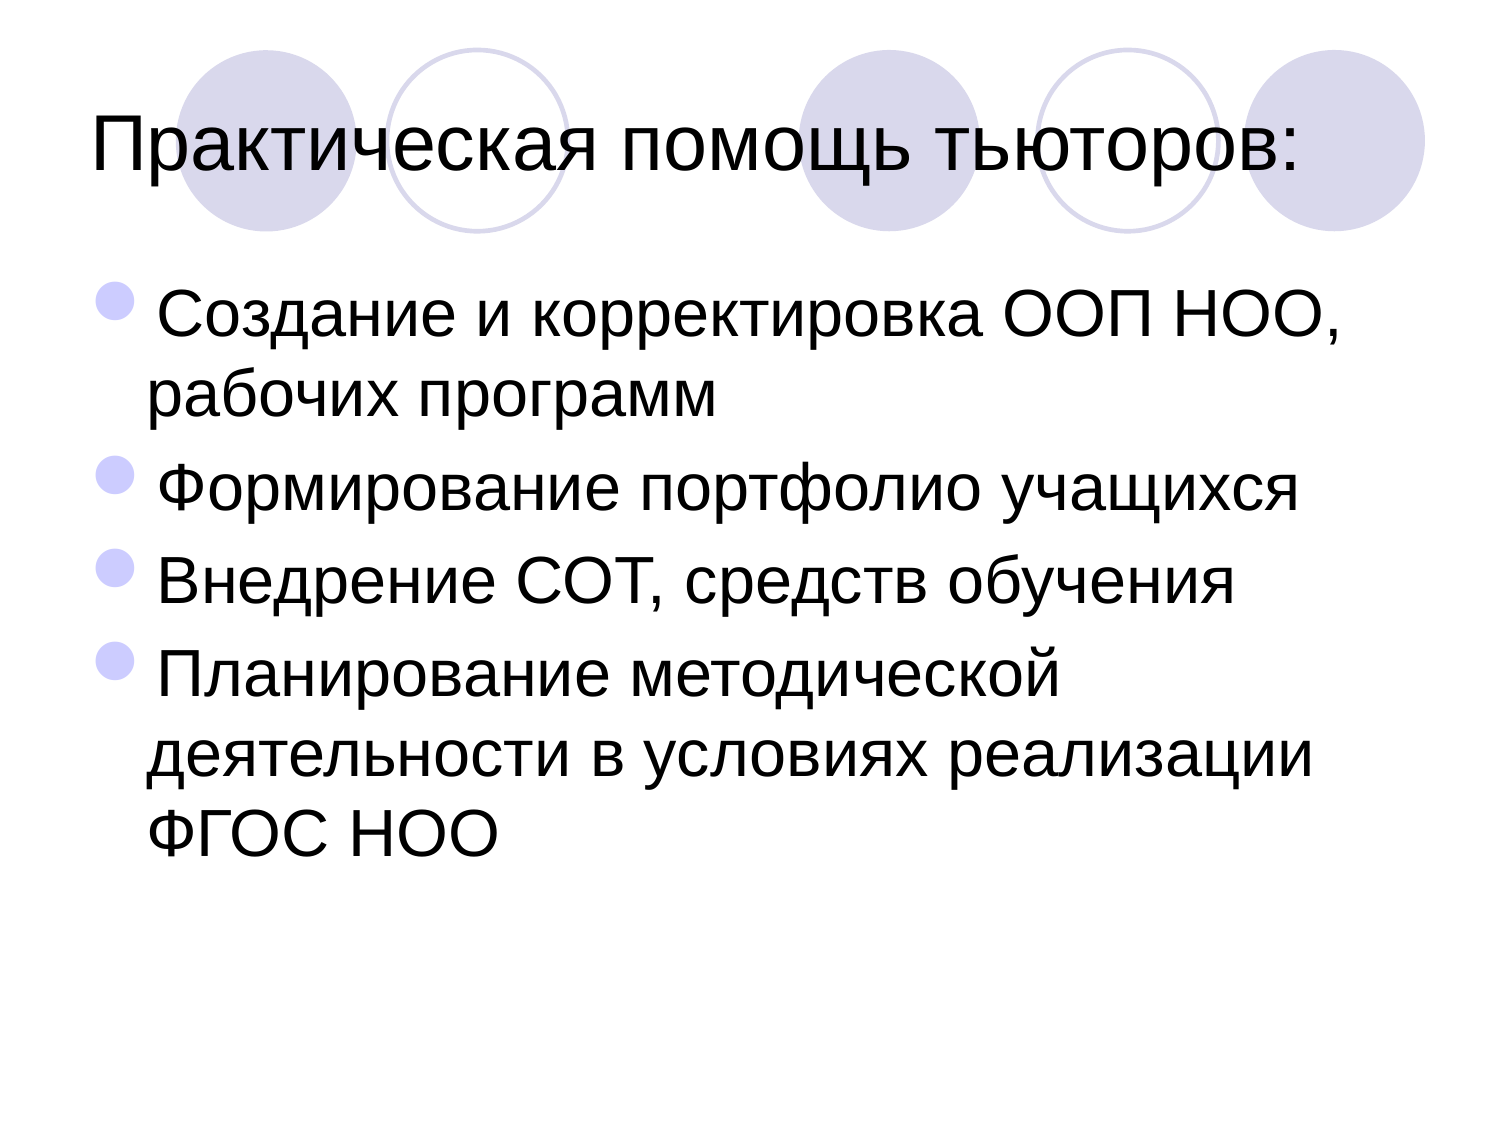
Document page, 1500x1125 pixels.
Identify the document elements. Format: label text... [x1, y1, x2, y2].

title Практическая помощь тьюторов: [74, 44, 1426, 233]
list Создание и корректировка ООП НОО, рабочих программ Формирование портфолио учащихся Внедрение СОТ, средств обучения Планирование методической деятельности в условиях реализации ФГОС НОО [74, 262, 1426, 1006]
